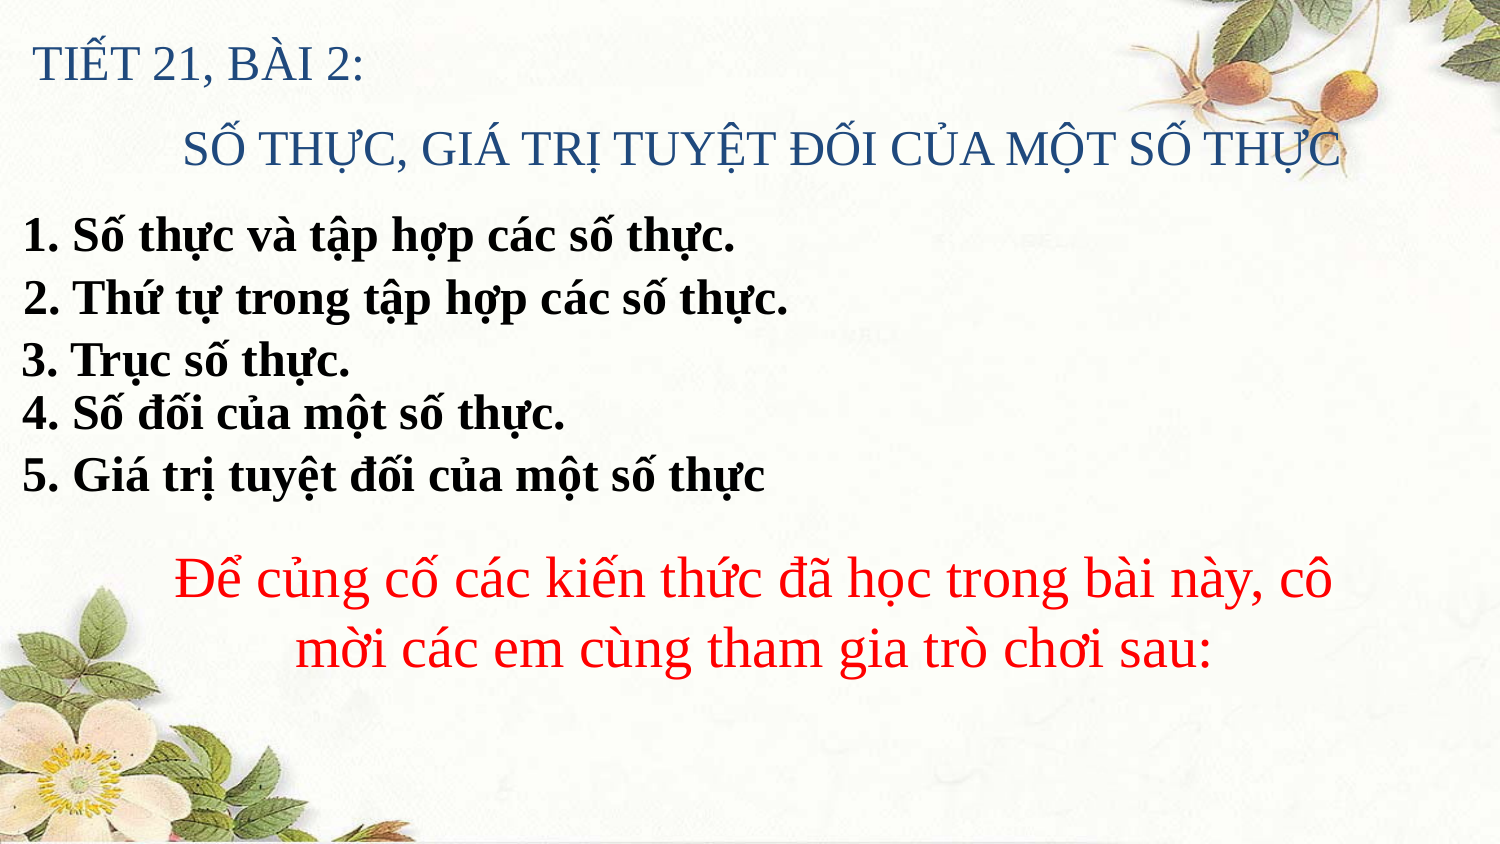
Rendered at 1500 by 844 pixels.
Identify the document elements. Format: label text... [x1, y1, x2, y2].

text_box Để củng cố các kiến thức đã học trong bài này, cô mời các em cùng tham gia trò chơi sau: [123, 531, 1386, 687]
text_box 3. Trục số thực. [6, 318, 379, 394]
text_box 5. Giá trị tuyệt đối của một số thực [7, 433, 781, 509]
picture [0, 0, 1500, 844]
text_box 4. Số đối của một số thực. [7, 371, 582, 433]
text_box TIẾT 21, BÀI 2: SỐ THỰC, GIÁ TRỊ TUYỆT ĐỐI CỦA MỘT SỐ THỰC [18, 22, 1500, 183]
text_box 2. Thứ tự trong tập hợp các số thực. [8, 257, 805, 332]
text_box 1. Số thực và tập hợp các số thực. [8, 194, 751, 269]
